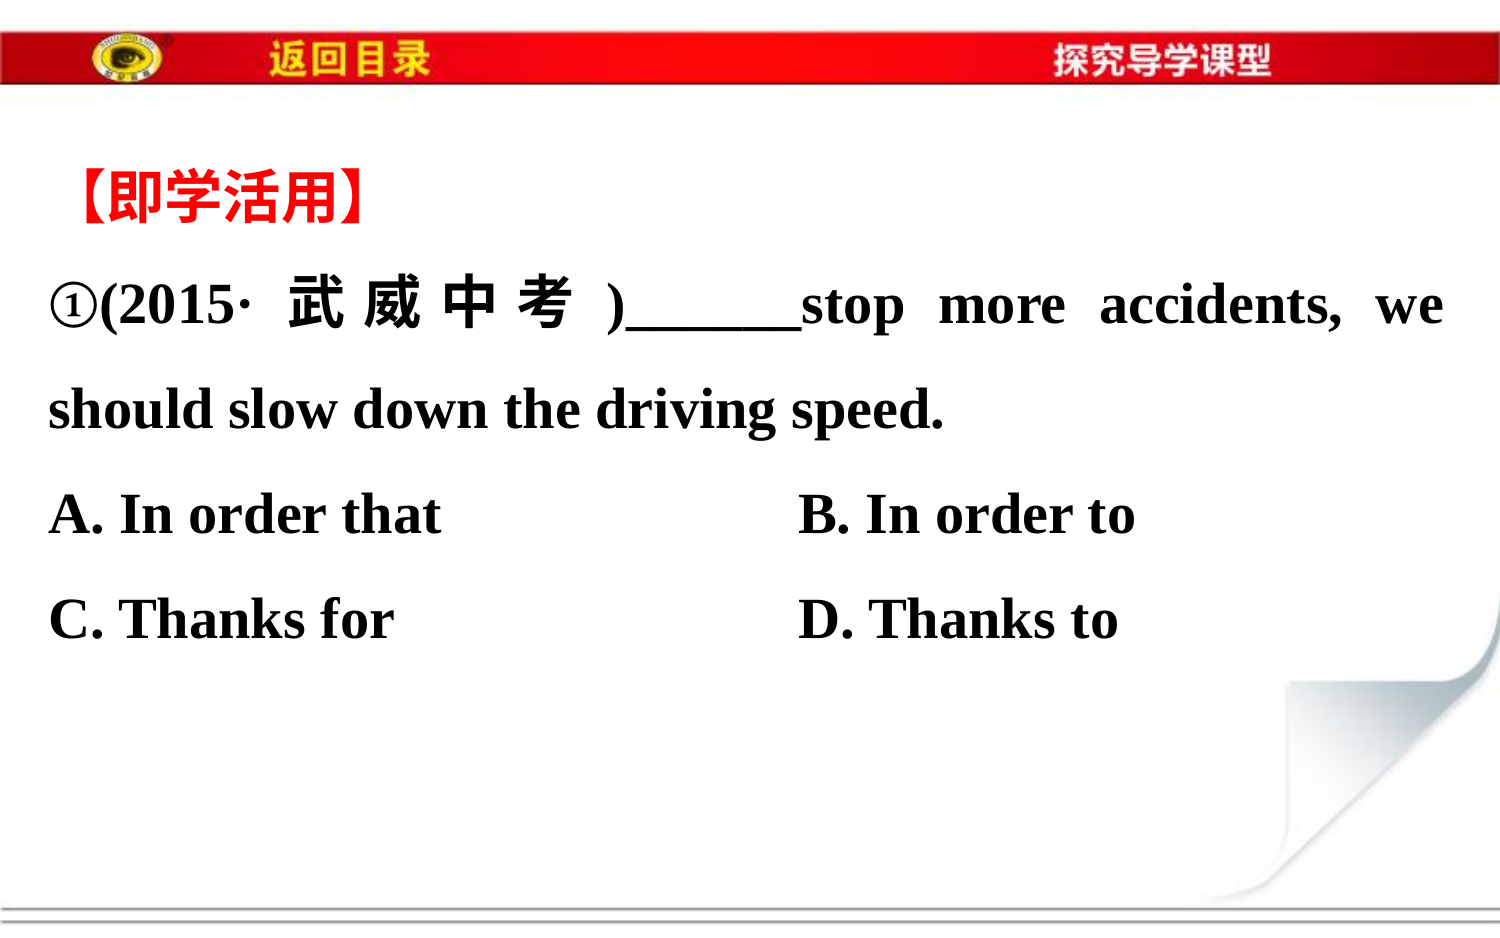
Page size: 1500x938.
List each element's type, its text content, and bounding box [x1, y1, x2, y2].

text_box 【即学活用】 ①(2015·武威中考)______stop more accidents, we should slow down the driving speed. A. In order that B. In order to C. Thanks for D. Thanks to [33, 117, 1460, 658]
picture [0, 0, 1500, 938]
